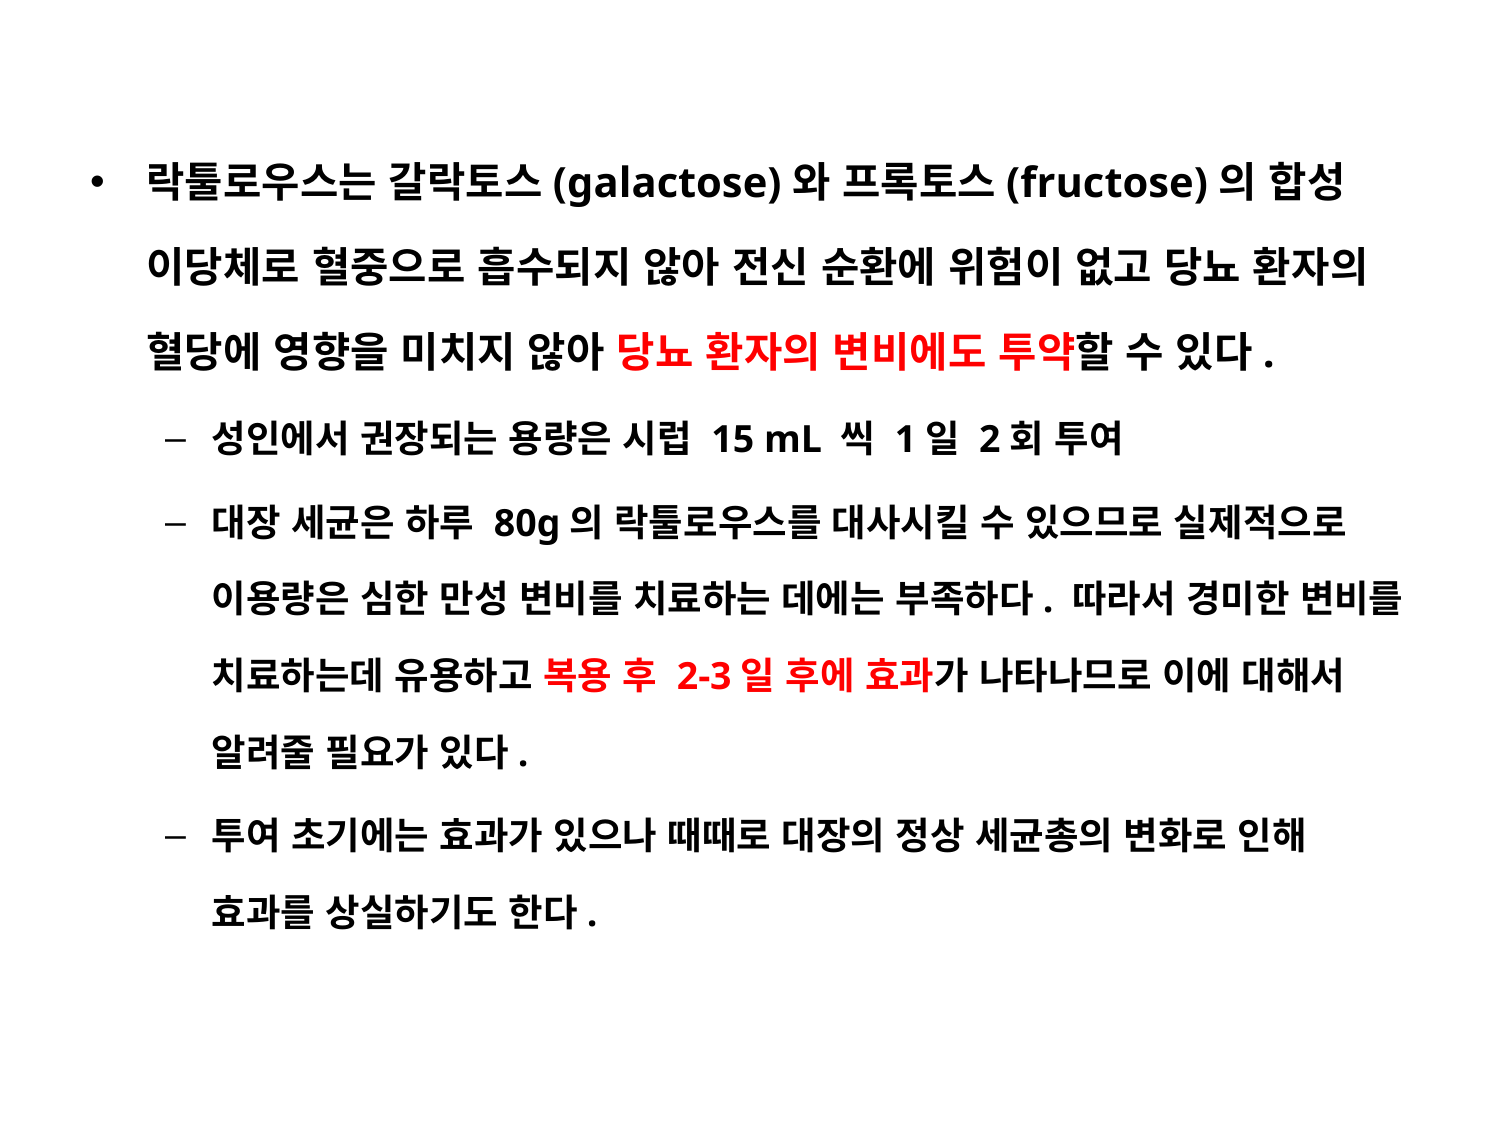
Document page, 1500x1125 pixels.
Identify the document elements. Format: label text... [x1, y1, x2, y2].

list 락툴로우스는 갈락토스(galactose)와 프록토스(fructose)의 합성 이당체로 혈중으로 흡수되지 않아 전신 순환에 위험이 없고 당뇨 환자의 혈당에 영향을 미치지 않아 당뇨 환자의 변비에도 투약할 수 있다. 성인에서 권장되는 용량은 시럽 15 mL 씩 1일 2회 투여 대장 세균은 하루 80g의 락툴로우스를 대사시킬 수 있으므로 실제적으로 이용량은 심한 만성 변비를 치료하는 데에는 부족하다. 따라서 경미한 변비를 치료하는데 유용하고 복용 후 2-3일 후에 효과가 나타나므로 이에 대해서 알려줄 필요가 있다. 투여 초기에는 효과가 있으나 때때로 대장의 정상 세균총의 변화로 인해 효과를 상실하기도 한다. [75, 113, 1425, 1094]
